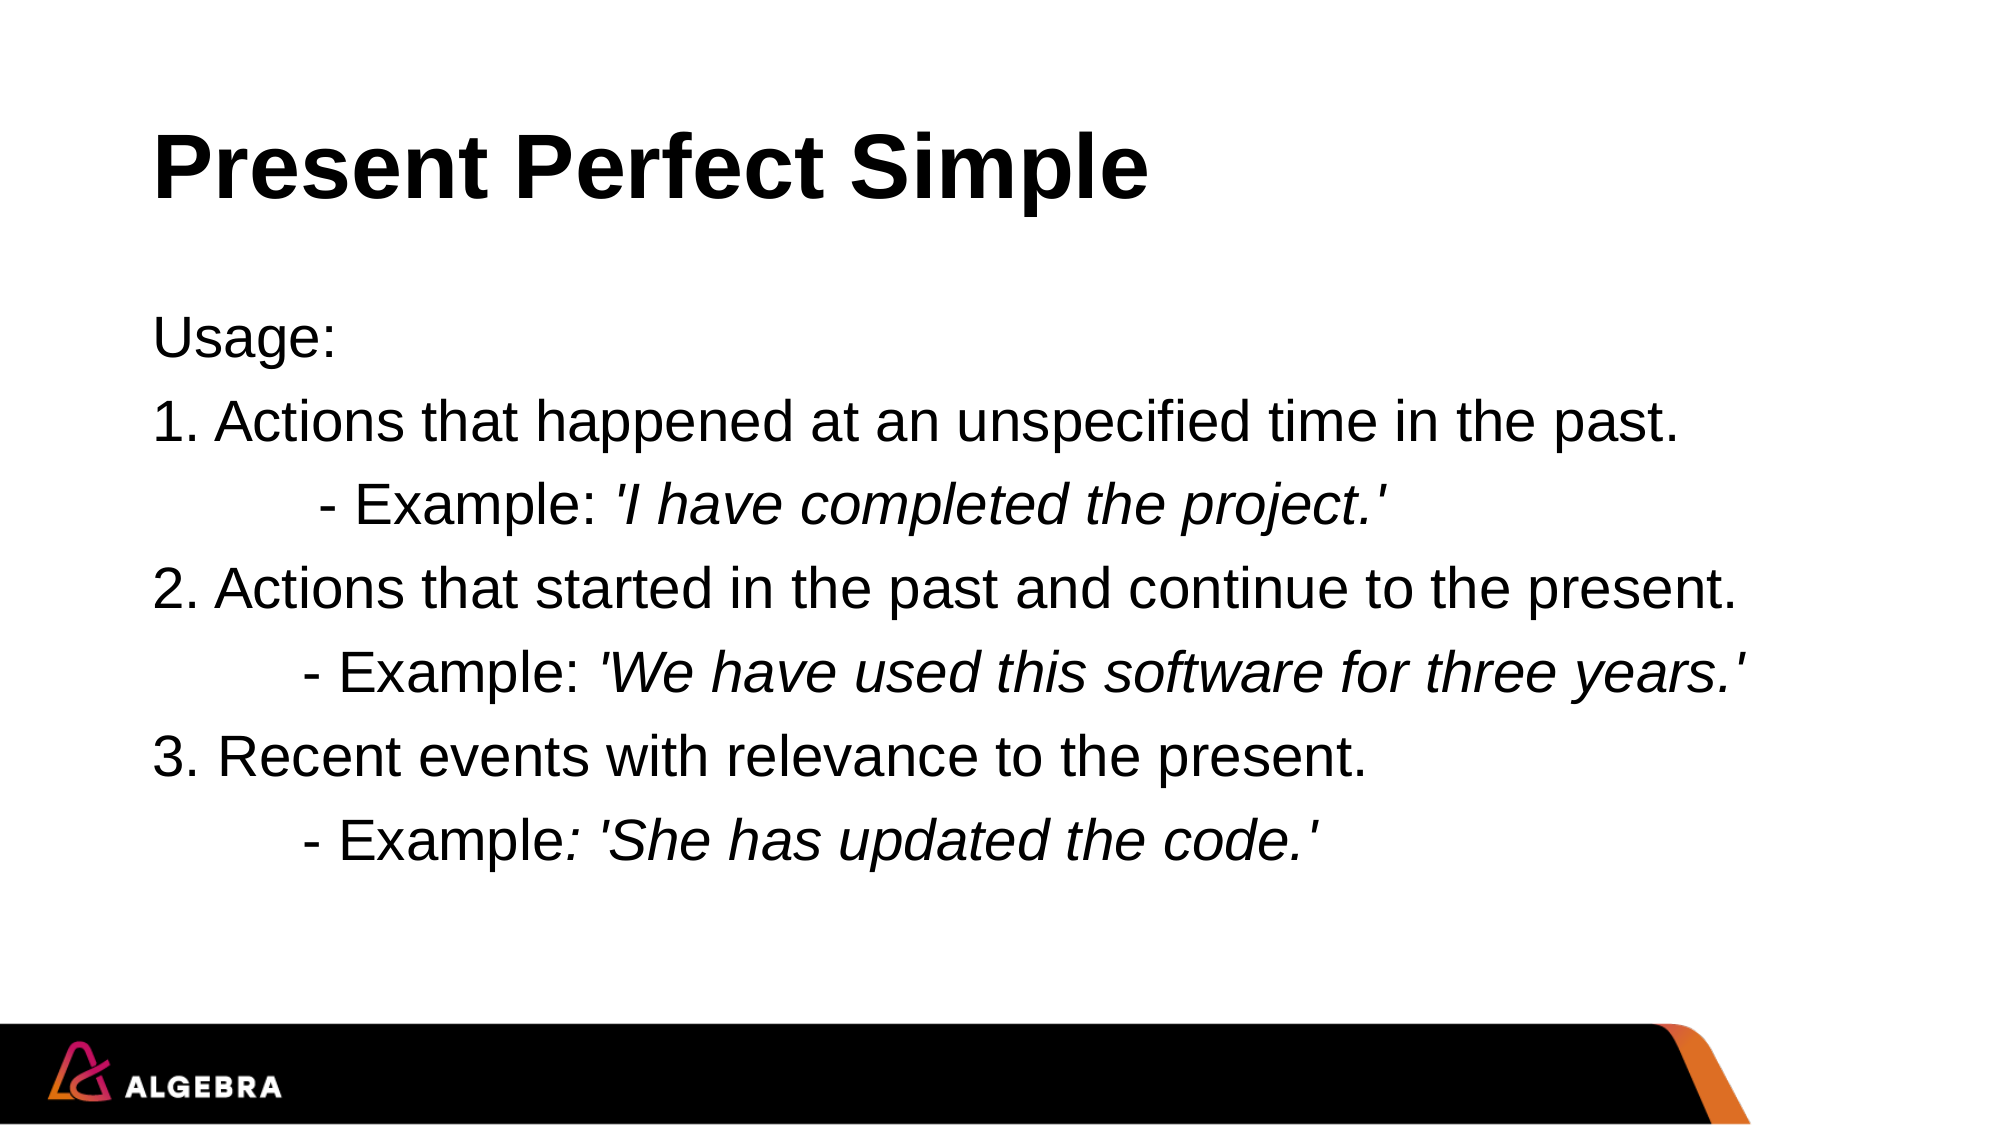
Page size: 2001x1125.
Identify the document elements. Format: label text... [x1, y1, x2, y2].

picture [0, 1023, 1958, 1125]
list Usage: 1. Actions that happened at an unspecified time in the past. - Example: 'I have completed the project.' 2. Actions that started in the past and continue to the present. - Example: 'We have used this software for three years.' 3. Recent events with relevance to the present. - Example: 'She has updated the code.' [137, 299, 1863, 1014]
title Present Perfect Simple [137, 59, 1863, 278]
